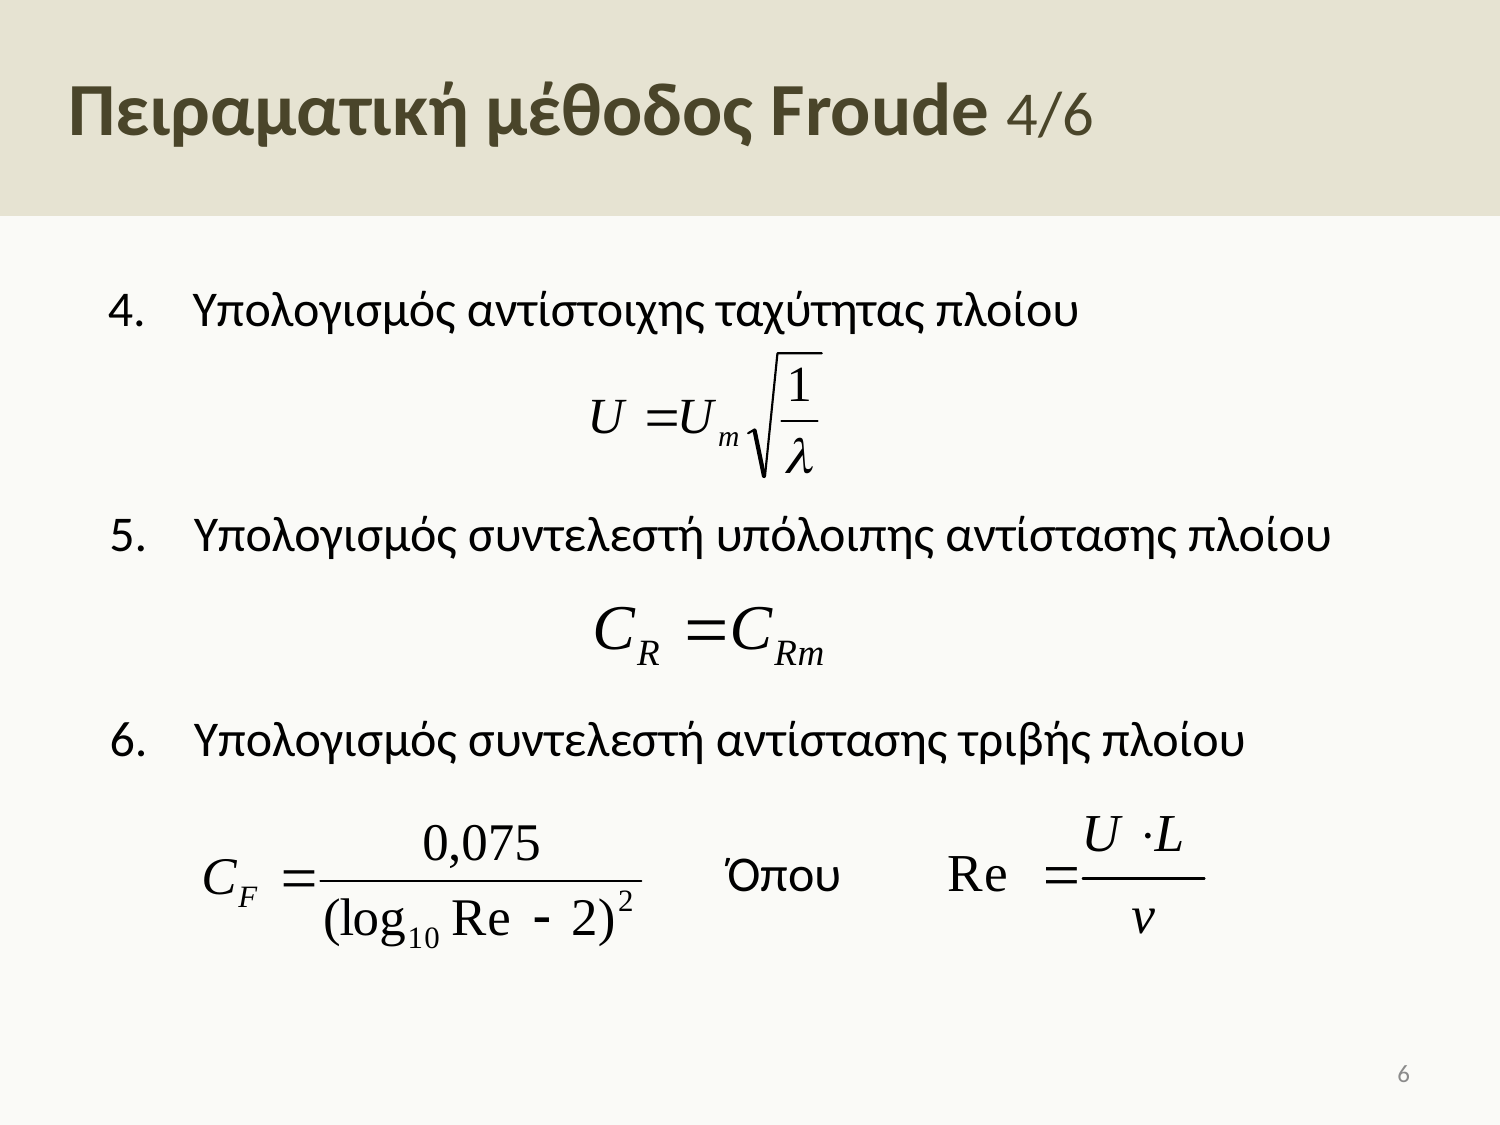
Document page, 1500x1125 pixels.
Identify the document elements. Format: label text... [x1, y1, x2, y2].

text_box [584, 585, 834, 682]
slide_number 5 [1074, 1042, 1425, 1103]
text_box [938, 798, 1215, 946]
text_box Όπου [712, 834, 863, 909]
list Υπολογισμός αντίστοιχης ταχύτητας πλοίου [75, 262, 1425, 362]
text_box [194, 810, 654, 965]
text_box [584, 340, 834, 489]
text_box Υπολογισμός συντελεστή υπόλοιπης αντίστασης πλοίου [76, 488, 1400, 569]
title Πειραματική μέθοδος Froude 4/6 [53, 14, 1459, 197]
text_box Υπολογισμός συντελεστή αντίστασης τριβής πλοίου [76, 693, 1447, 774]
